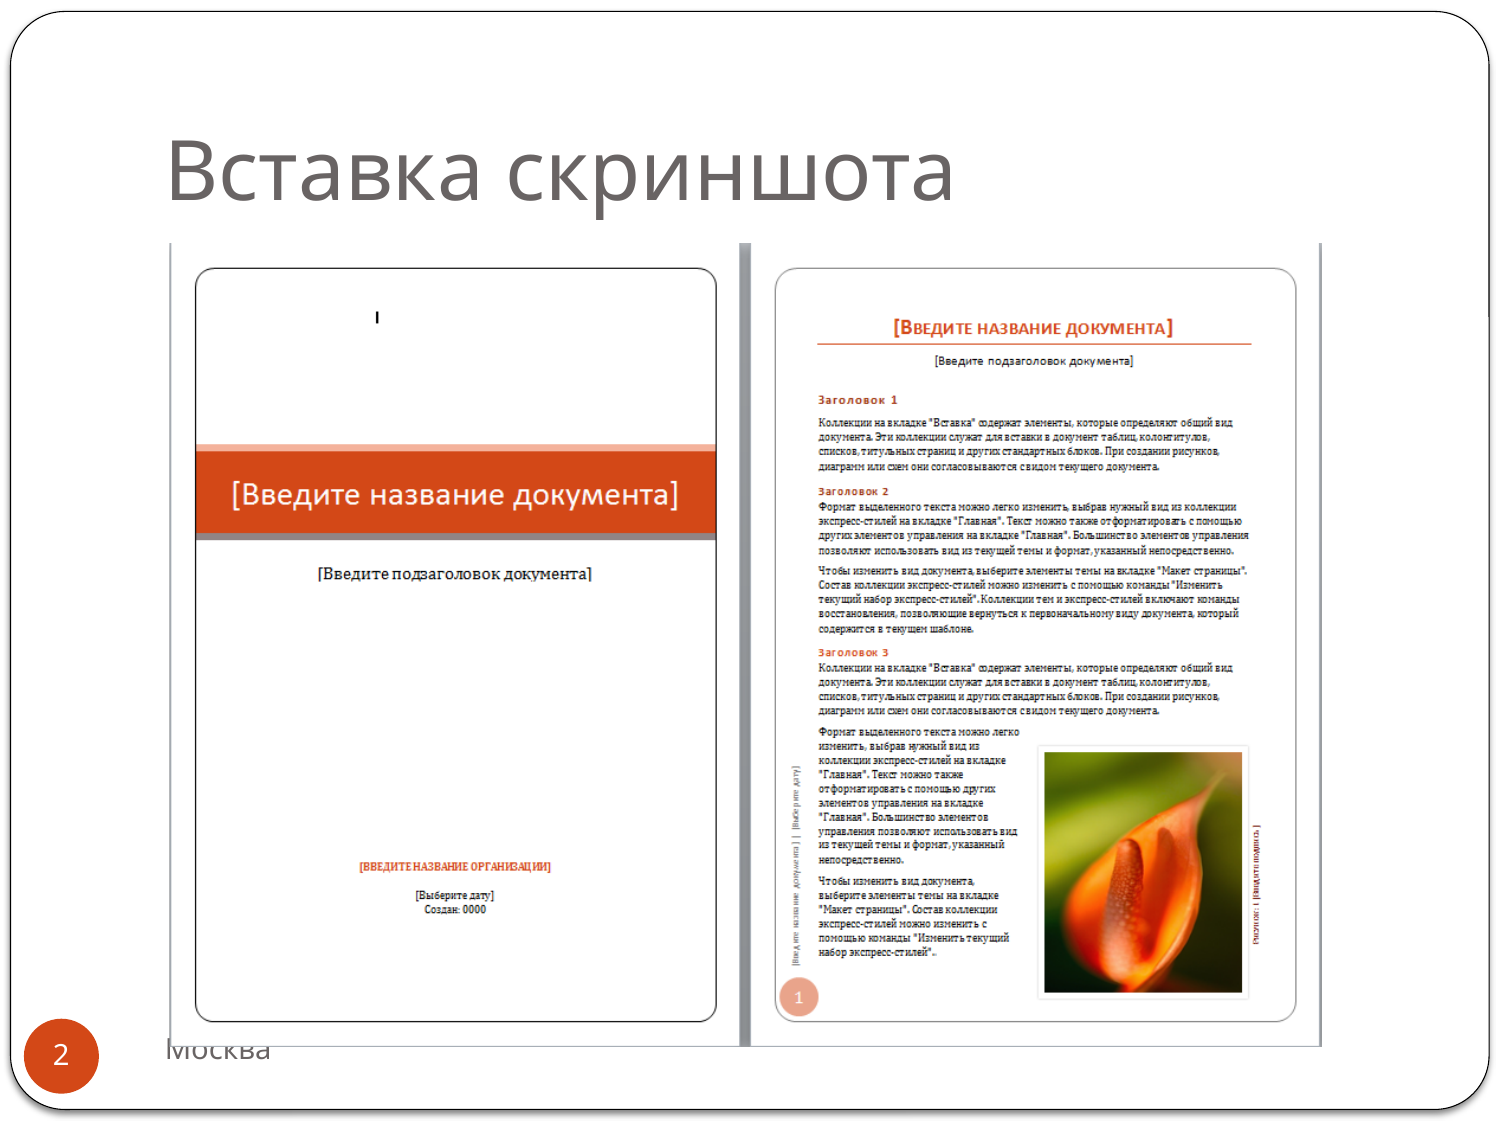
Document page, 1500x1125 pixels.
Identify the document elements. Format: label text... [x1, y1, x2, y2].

title Вставка скриншота [150, 45, 1425, 233]
slide_number 2 [23, 1018, 99, 1094]
picture [169, 243, 1323, 1047]
footer Москва [150, 1012, 800, 1088]
